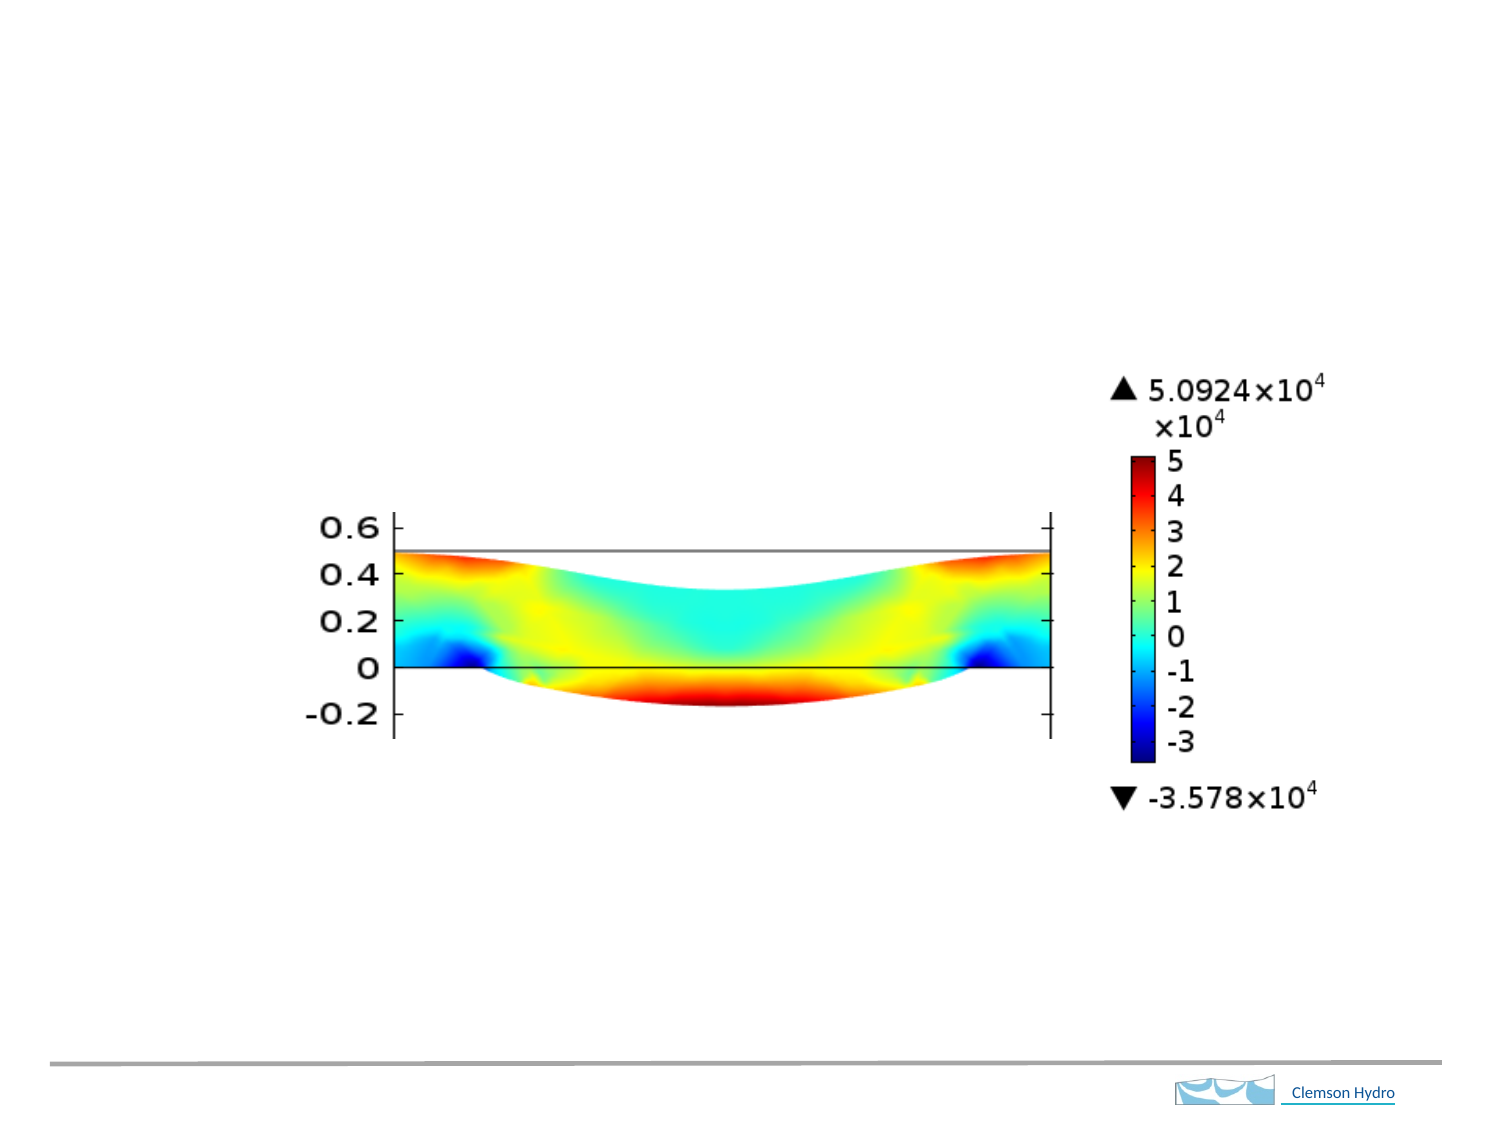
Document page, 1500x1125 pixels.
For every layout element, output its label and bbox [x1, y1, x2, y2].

picture [1098, 356, 1367, 826]
picture [249, 512, 1076, 739]
picture [1175, 1074, 1275, 1105]
